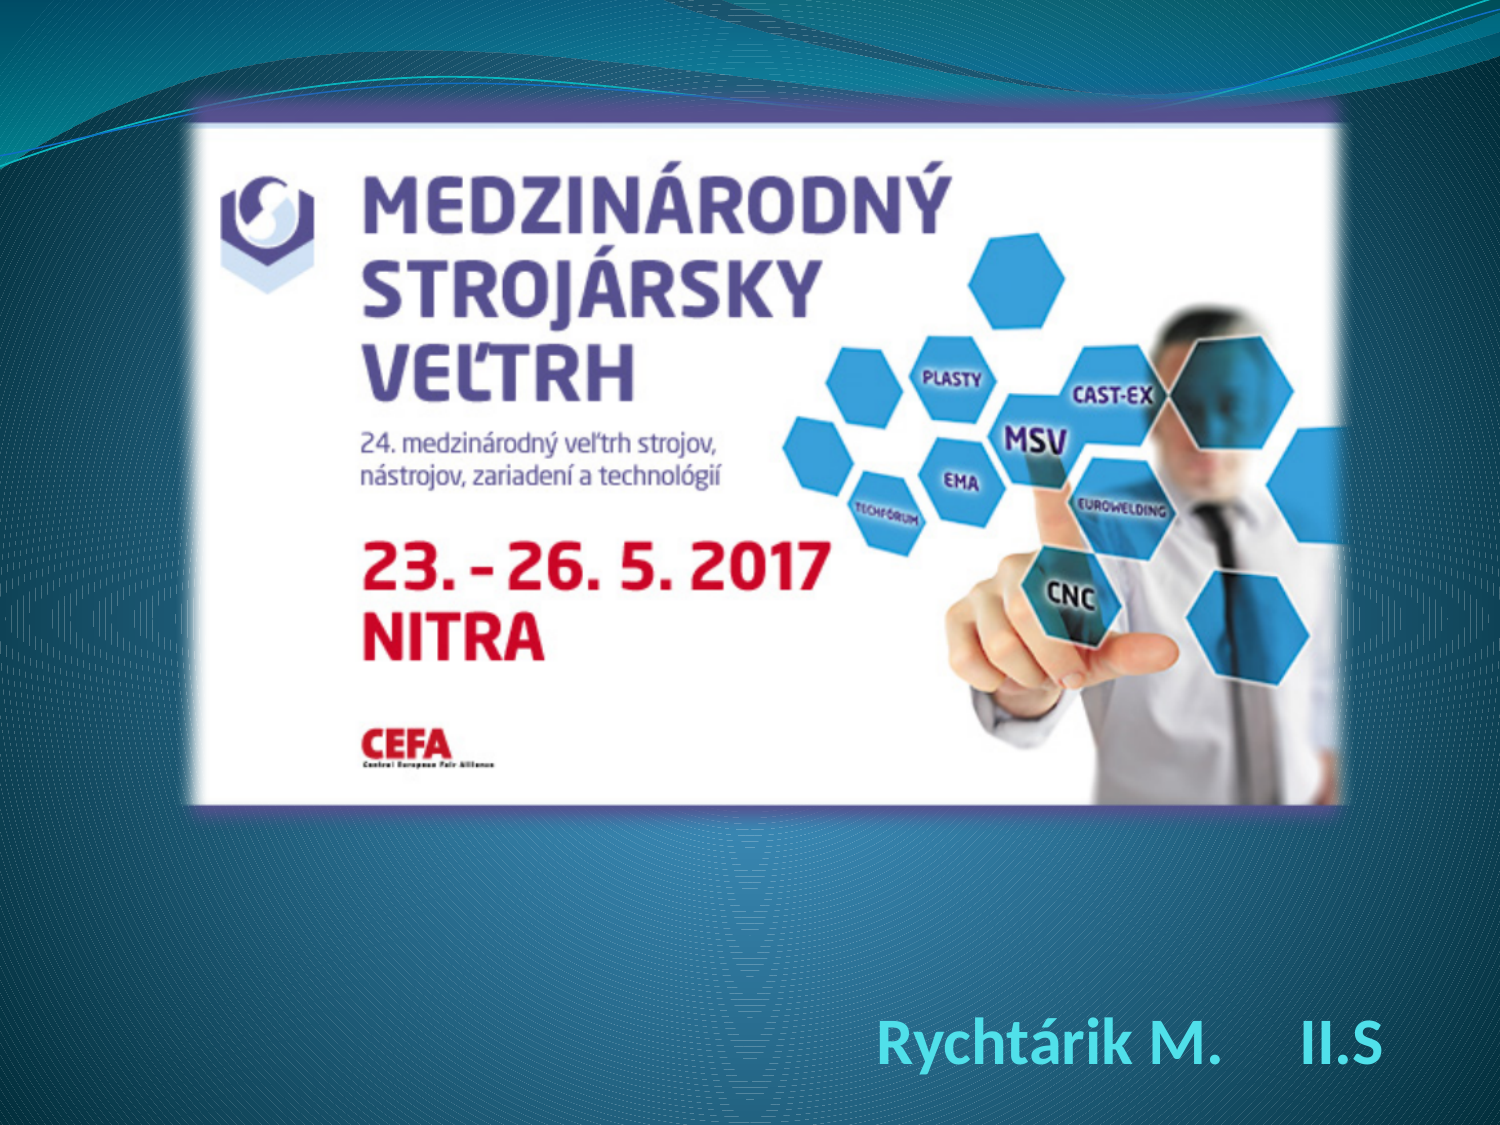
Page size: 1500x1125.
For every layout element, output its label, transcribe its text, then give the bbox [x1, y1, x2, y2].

picture [175, 81, 1356, 834]
title Rychtárik M. II.S [112, 996, 1388, 1079]
